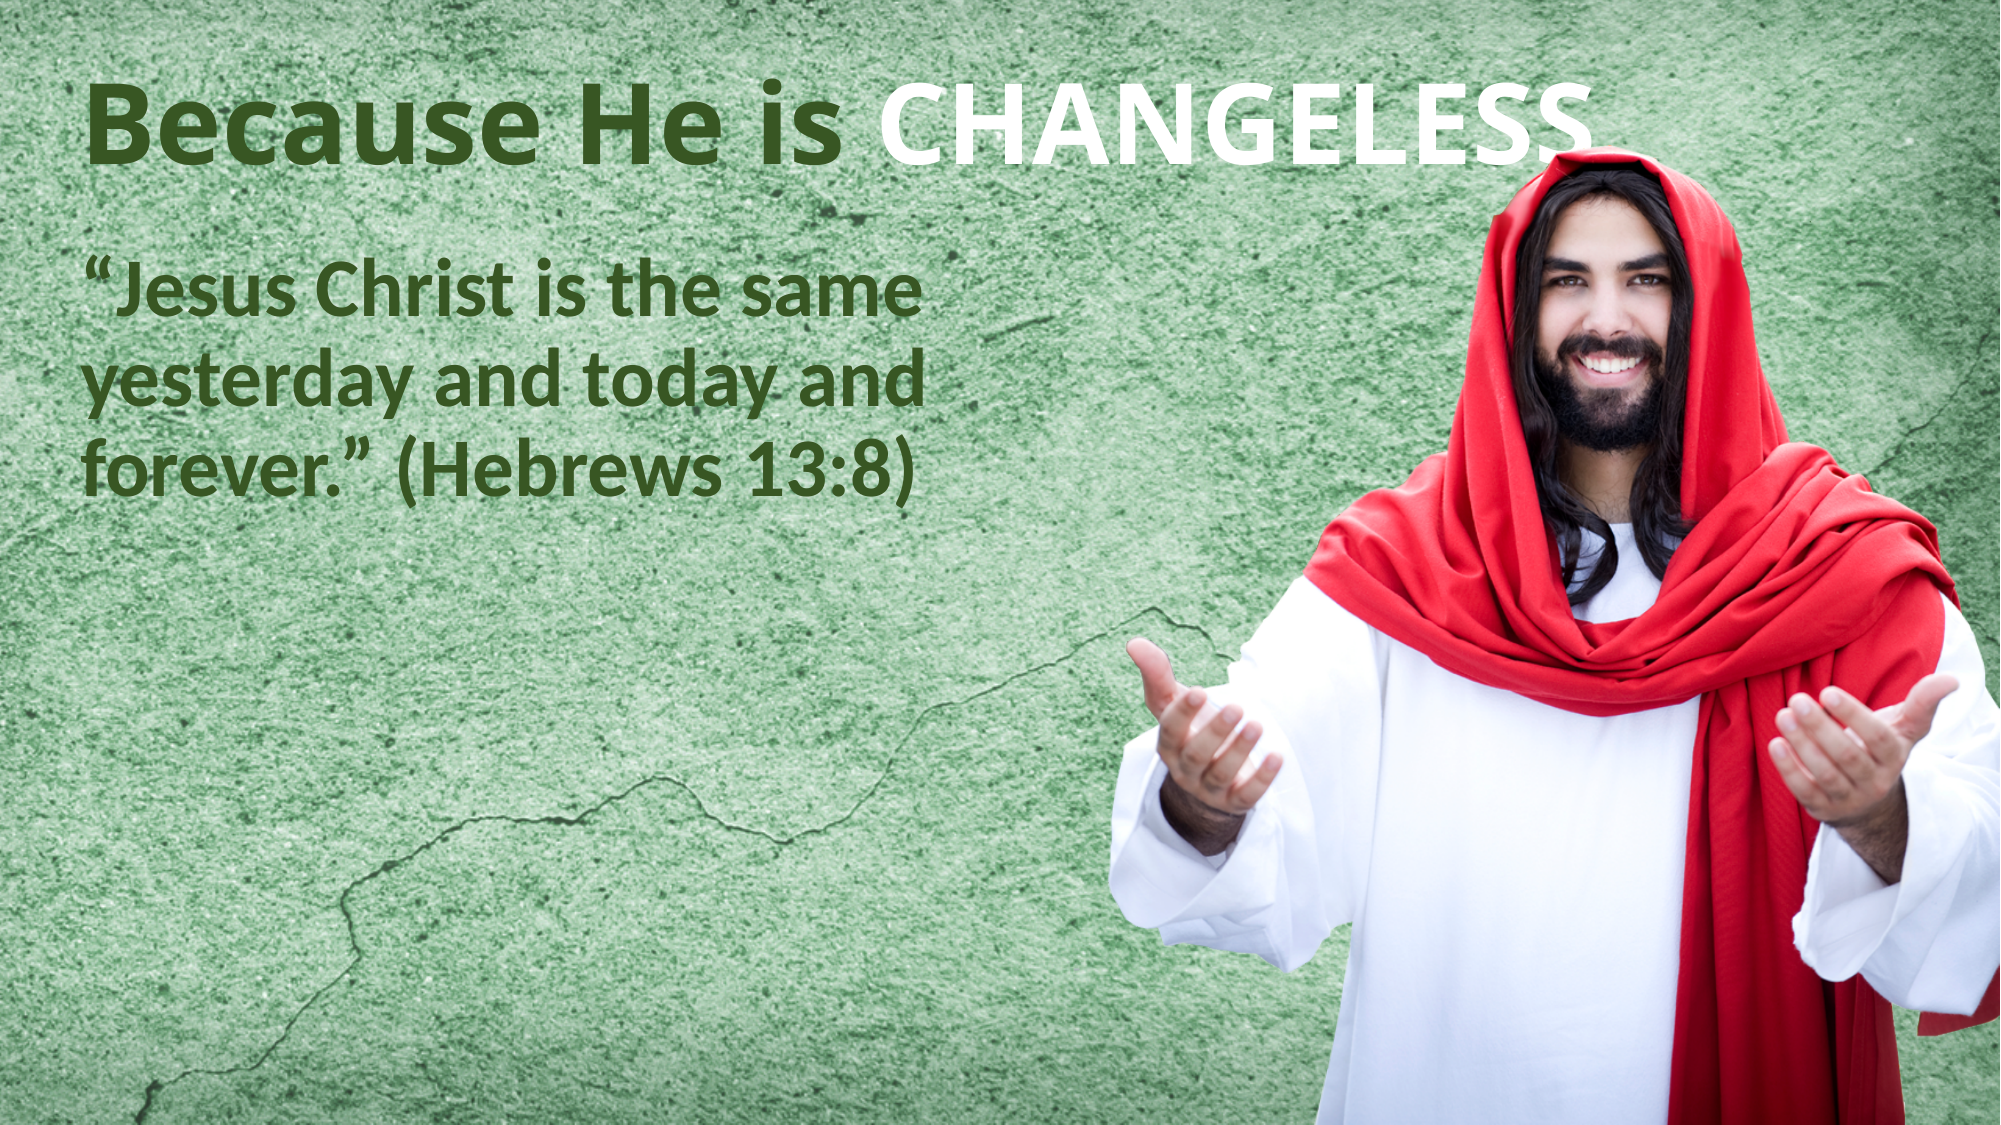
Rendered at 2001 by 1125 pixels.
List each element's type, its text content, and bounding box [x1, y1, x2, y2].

list “Jesus Christ is the same yesterday and today and forever.” (Hebrews 13:8) [65, 236, 1052, 1014]
title Because He is CHANGELESS [65, 19, 1927, 237]
picture [0, 0, 2000, 1125]
